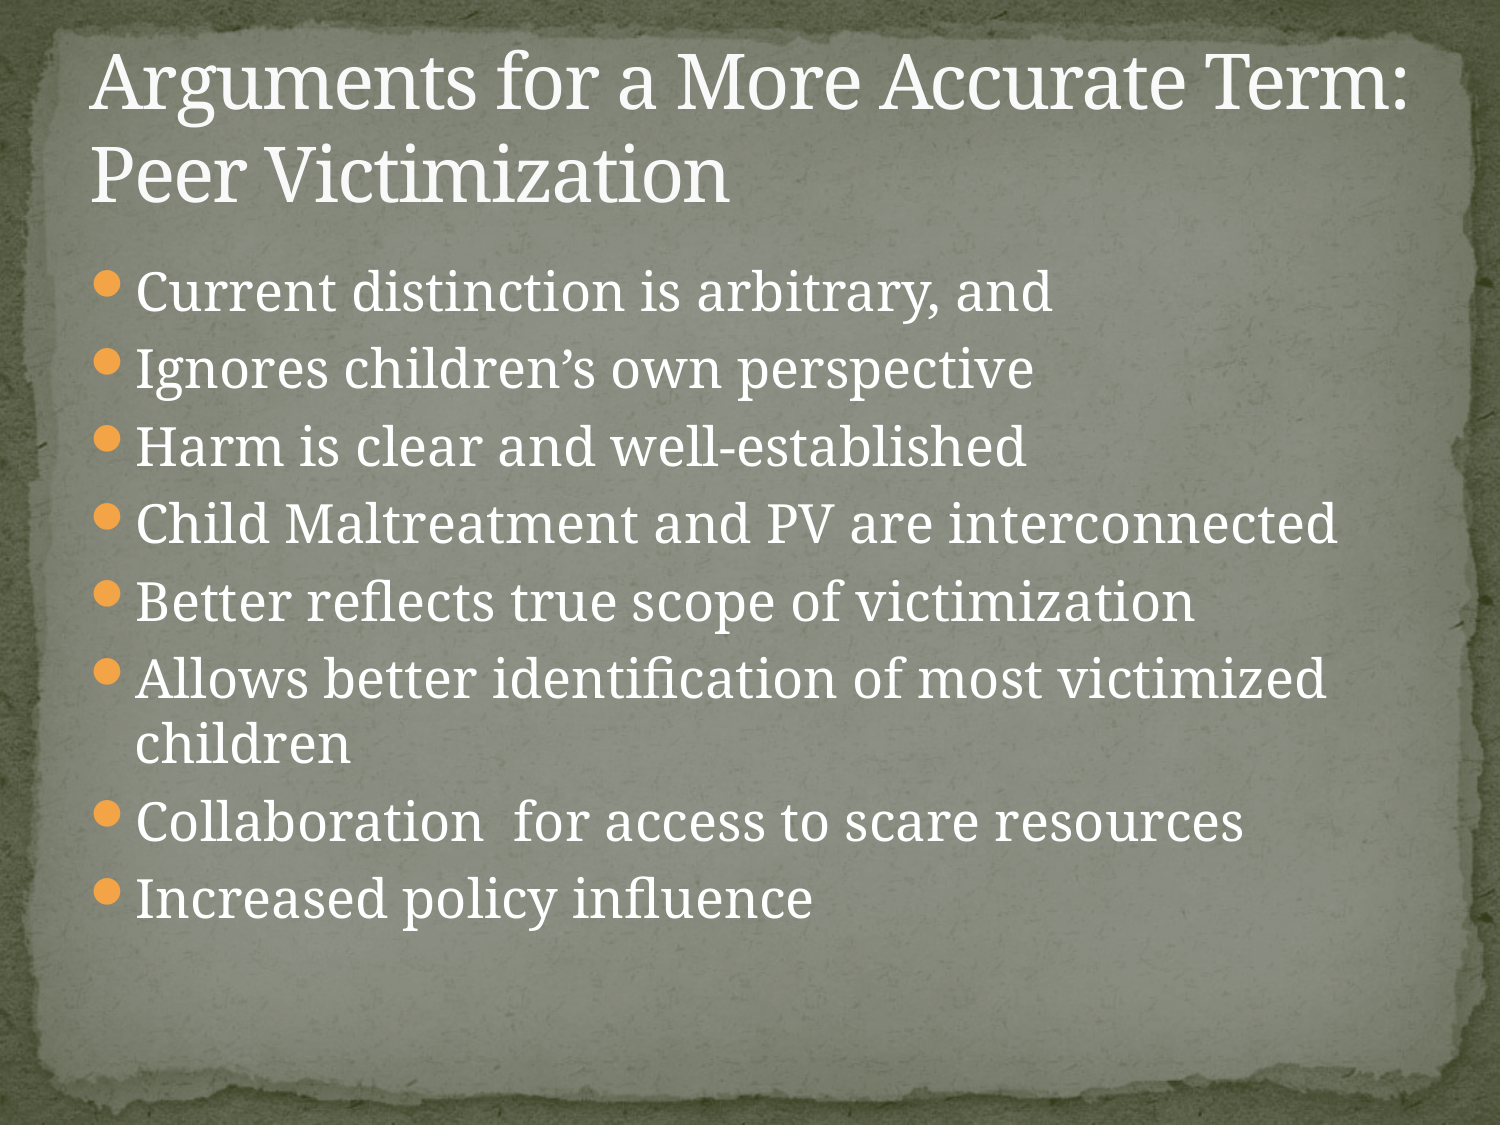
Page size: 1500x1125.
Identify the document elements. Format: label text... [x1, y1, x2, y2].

title Arguments for a More Accurate Term: Peer Victimization [74, 24, 1425, 225]
list Current distinction is arbitrary, and Ignores children’s own perspective Harm is clear and well-established Child Maltreatment and PV are interconnected Better reflects true scope of victimization Allows better identification of most victimized children Collaboration for access to scare resources Increased policy influence [75, 249, 1425, 1000]
